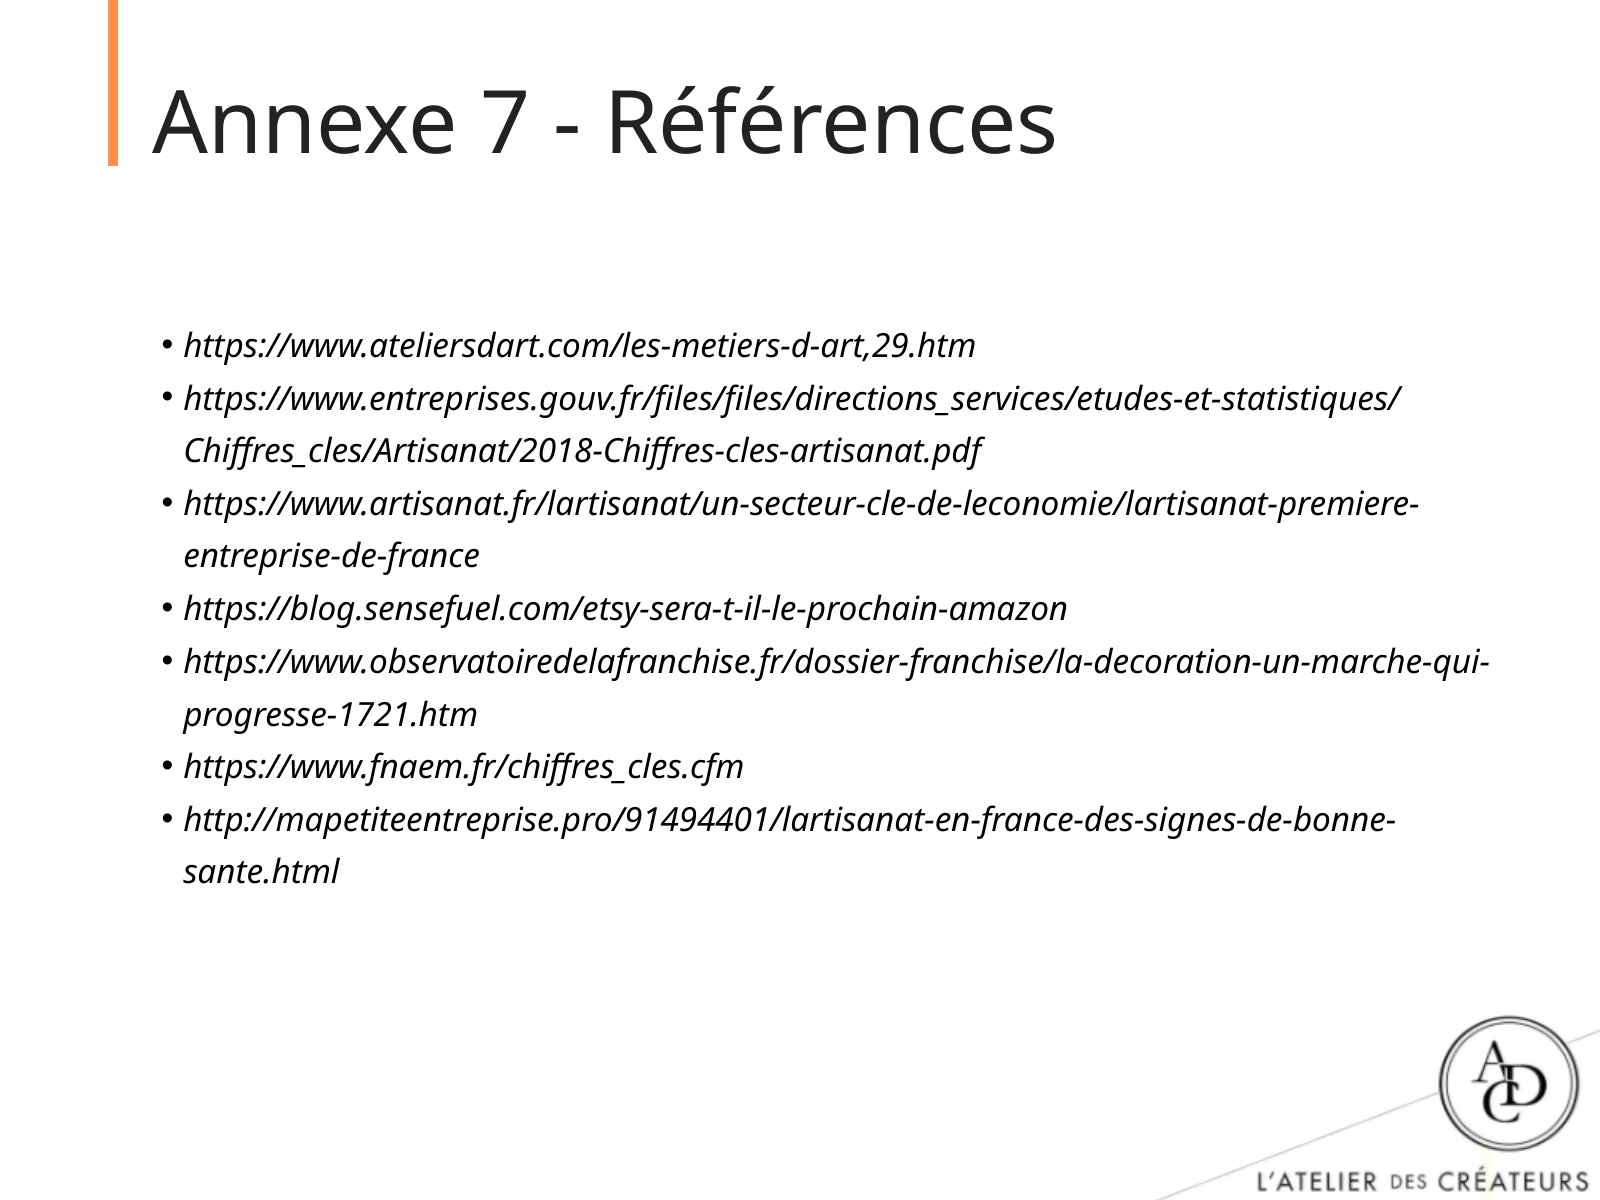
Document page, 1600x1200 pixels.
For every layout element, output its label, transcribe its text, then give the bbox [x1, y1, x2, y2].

text_box Annexe 7 - Références [0, 71, 1386, 172]
picture [878, 1002, 1600, 1200]
text_box https://www.ateliersdart.com/les-metiers-d-art,29.htm https://www.entreprises.gouv.fr/files/files/directions_services/etudes-et-statistiques/Chiffres_cles/Artisanat/2018-Chiffres-cles-artisanat.pdf https://www.artisanat.fr/lartisanat/un-secteur-cle-de-leconomie/lartisanat-premiere-entreprise-de-france https://blog.sensefuel.com/etsy-sera-t-il-le-prochain-amazon https://www.observatoiredelafranchise.fr/dossier-franchise/la-decoration-un-marche-qui-progresse-1721.htm https://www.fnaem.fr/chiffres_cles.cfm http://mapetiteentreprise.pro/91494401/lartisanat-en-france-des-signes-de-bonne-sante.html [139, 311, 1502, 891]
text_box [27, 74, 200, 85]
